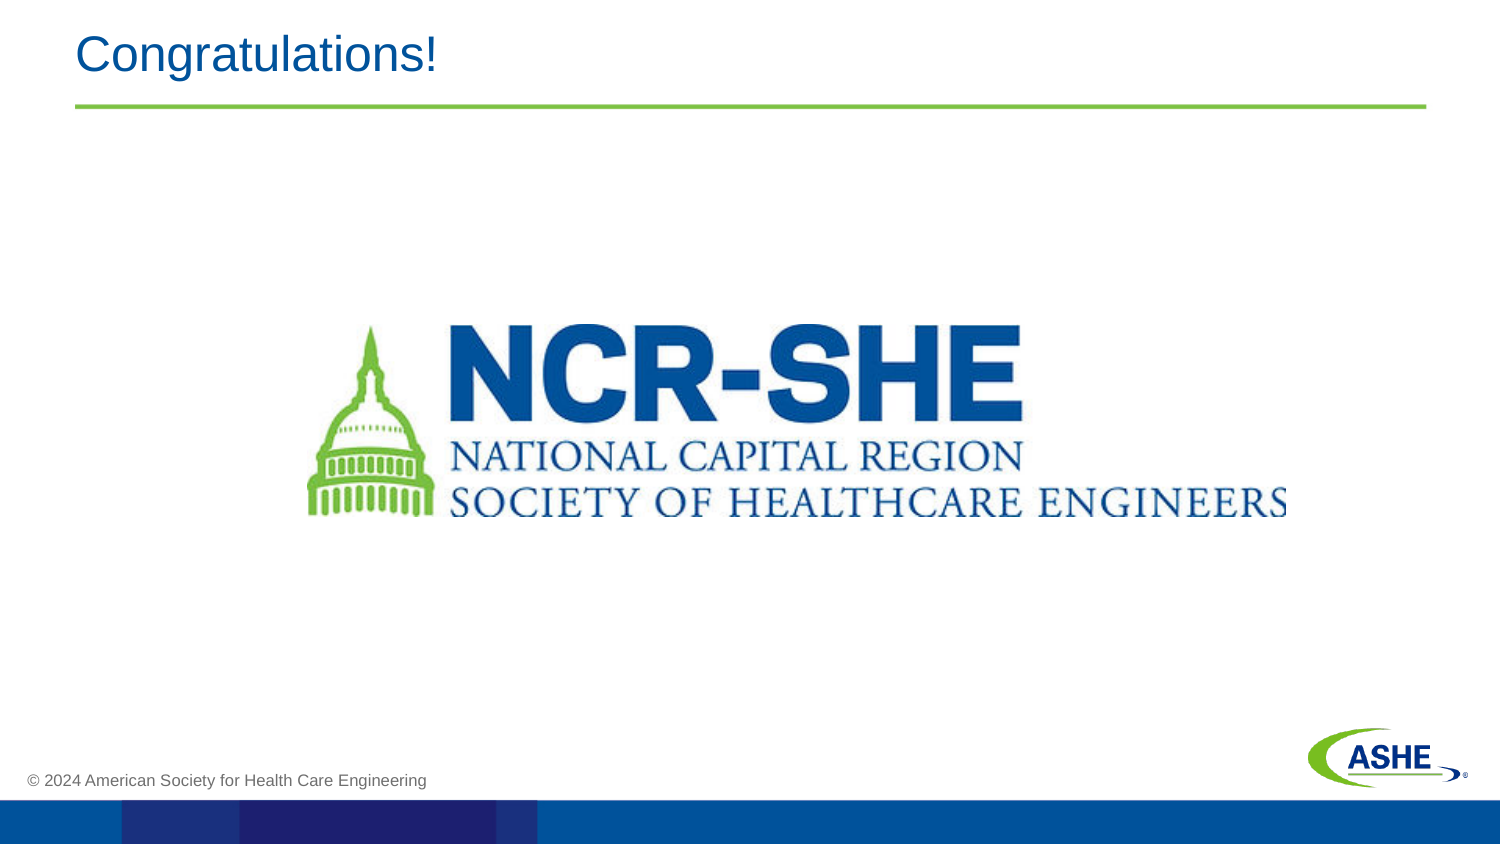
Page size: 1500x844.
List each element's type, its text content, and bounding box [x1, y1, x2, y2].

title Congratulations! [75, 21, 1425, 110]
picture [0, 0, 1500, 844]
